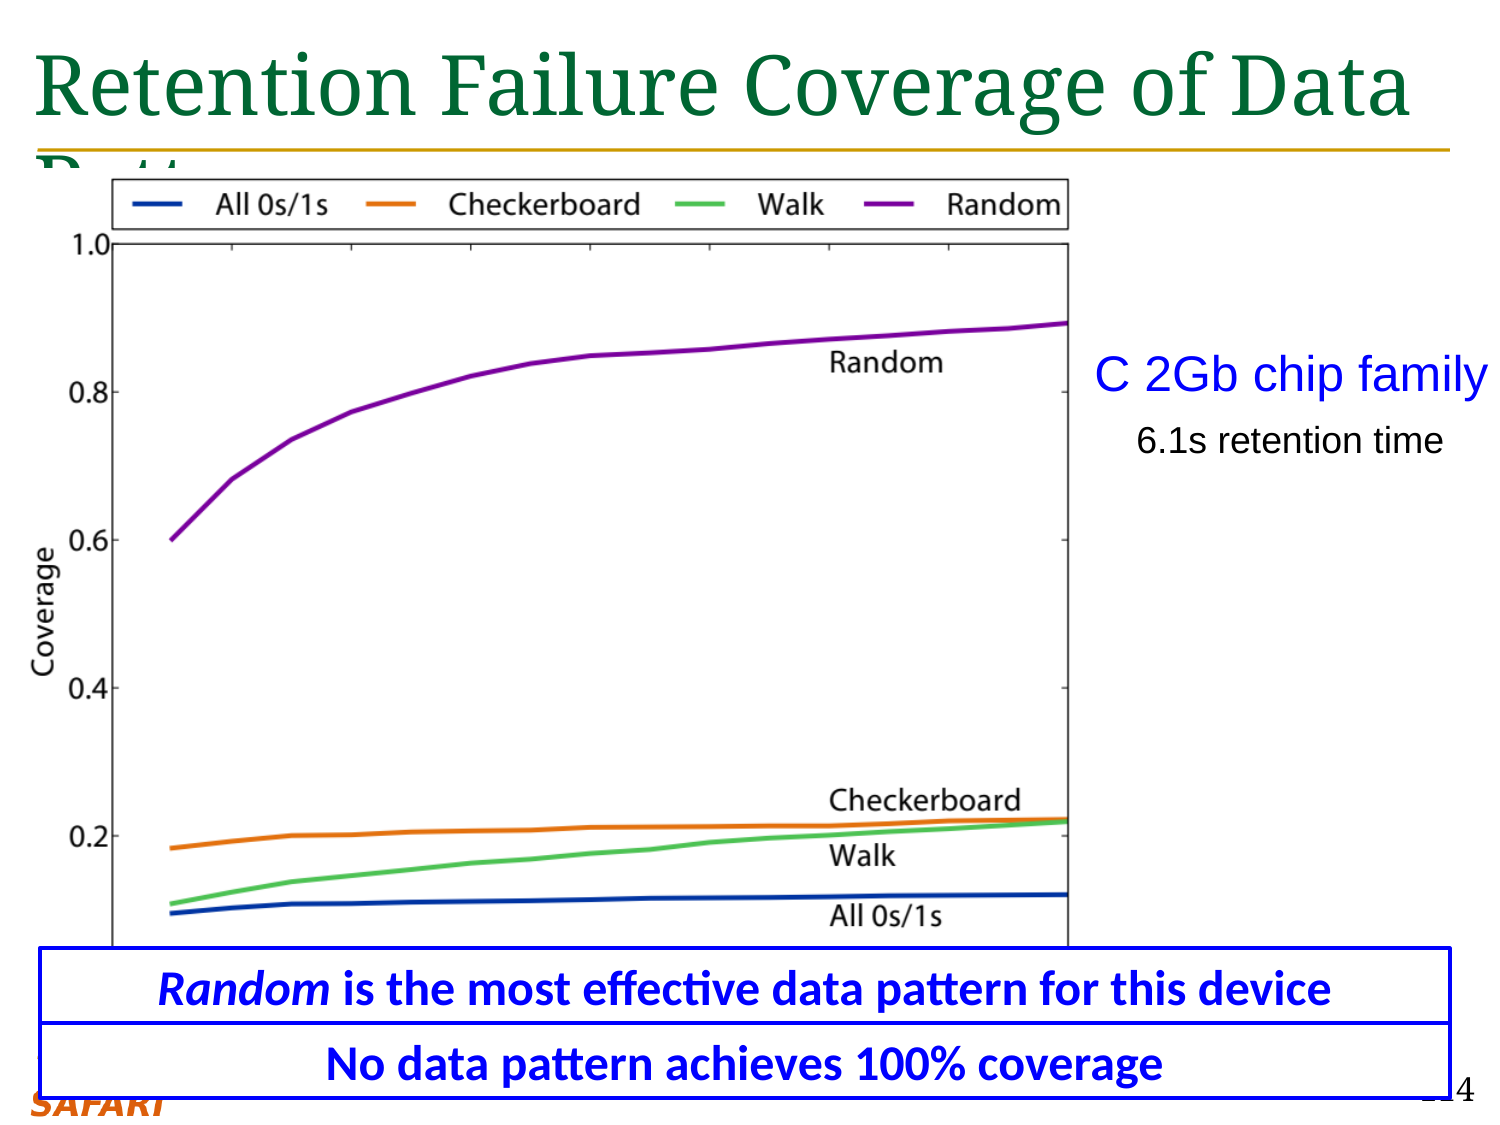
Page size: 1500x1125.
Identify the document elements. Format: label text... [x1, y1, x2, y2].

picture [20, 168, 1092, 1053]
title Retention Failure Coverage of Data Patterns [18, 24, 1500, 170]
text_box 6.1s retention time [1121, 408, 1460, 469]
text_box C 2Gb chip family [1098, 333, 1500, 409]
text_box No data pattern achieves 100% coverage [39, 1023, 1450, 1099]
picture [29, 1083, 169, 1124]
text_box Random is the most effective data pattern for this device [1098, 948, 1450, 1023]
slide_number 114 [1139, 1045, 1490, 1121]
